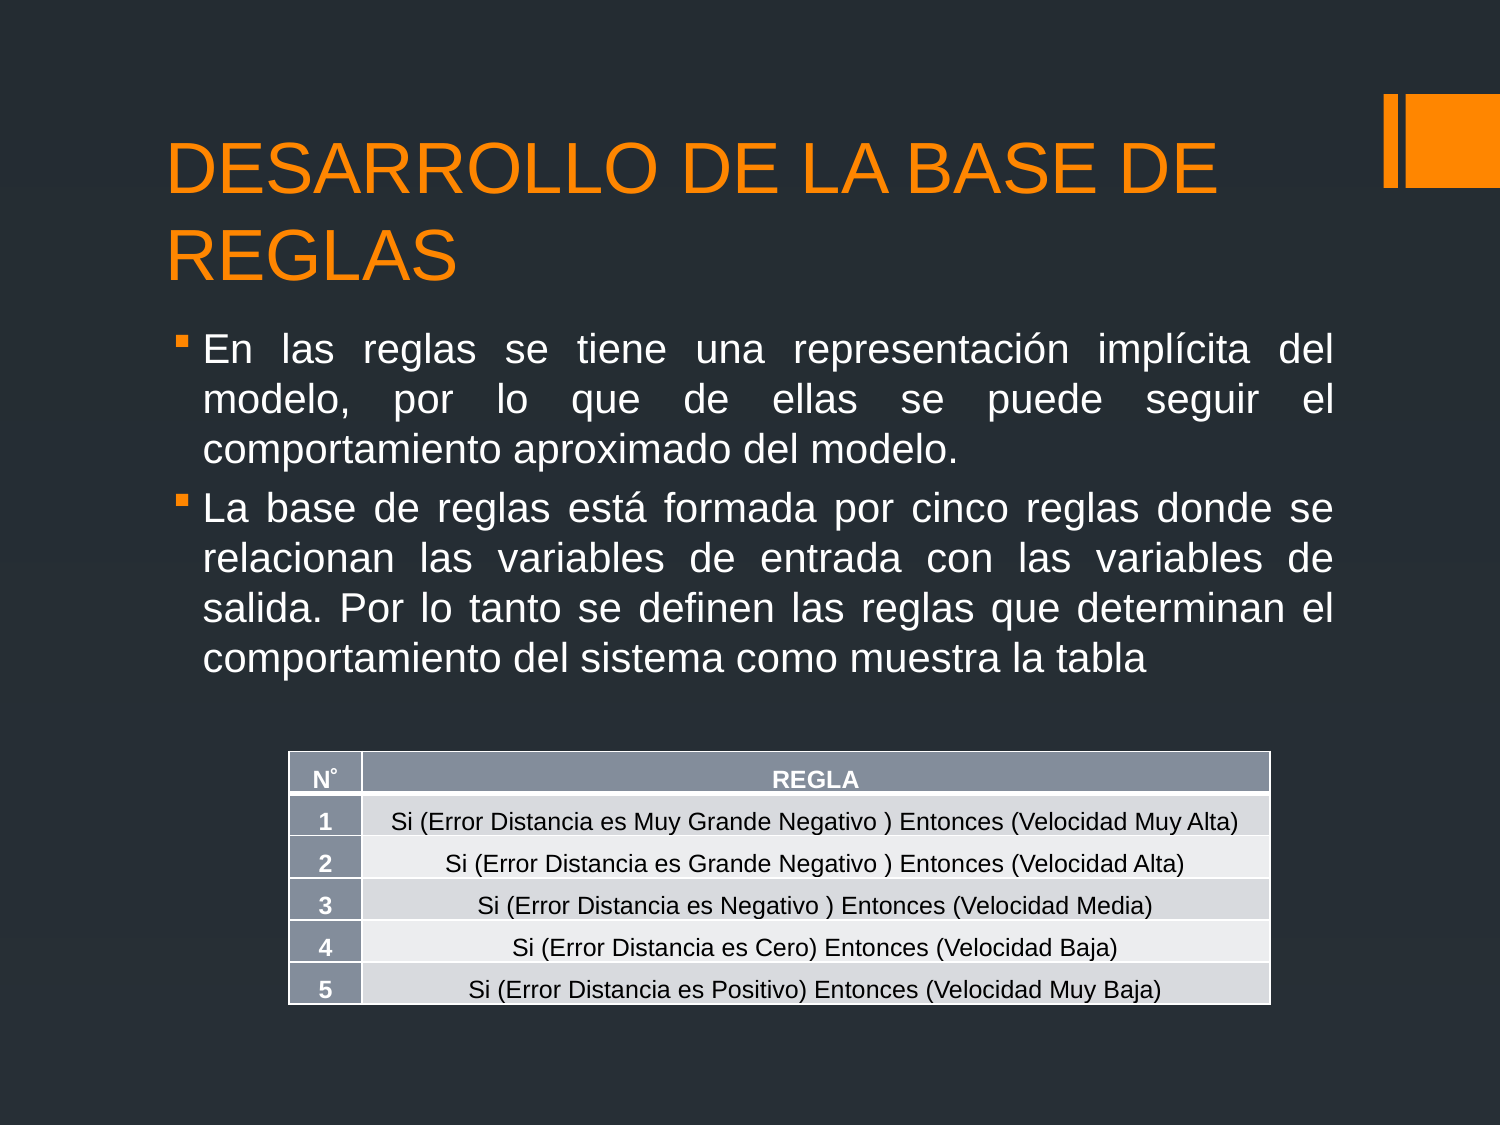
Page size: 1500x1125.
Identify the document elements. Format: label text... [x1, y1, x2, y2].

table_cell Si (Error Distancia es Grande Negativo ) Entonces (Velocidad Alta) [363, 836, 1269, 877]
title DESARROLLO DE LA BASE DE REGLAS [150, 113, 1350, 303]
list En las reglas se tiene una representación implícita del modelo, por lo que de ellas se puede seguir el comportamiento aproximado del modelo. La base de reglas está formada por cinco reglas donde se relacionan las variables de entrada con las variables de salida. Por lo tanto se definen las reglas que determinan el comportamiento del sistema como muestra la tabla [150, 314, 1350, 695]
table_cell Si (Error Distancia es Negativo ) Entonces (Velocidad Media) [363, 879, 1269, 919]
table_cell 5 [290, 963, 361, 1003]
table_cell 2 [290, 836, 361, 877]
table_cell 3 [290, 879, 361, 919]
table_cell Si (Error Distancia es Positivo) Entonces (Velocidad Muy Baja) [363, 963, 1269, 1003]
table_header N˚ [290, 752, 361, 791]
table_cell 1 [290, 796, 361, 835]
table_cell Si (Error Distancia es Muy Grande Negativo ) Entonces (Velocidad Muy Alta) [363, 796, 1269, 835]
table_cell Si (Error Distancia es Cero) Entonces (Velocidad Baja) [363, 921, 1269, 961]
table_cell 4 [290, 921, 361, 961]
table_header REGLA [363, 752, 1269, 791]
